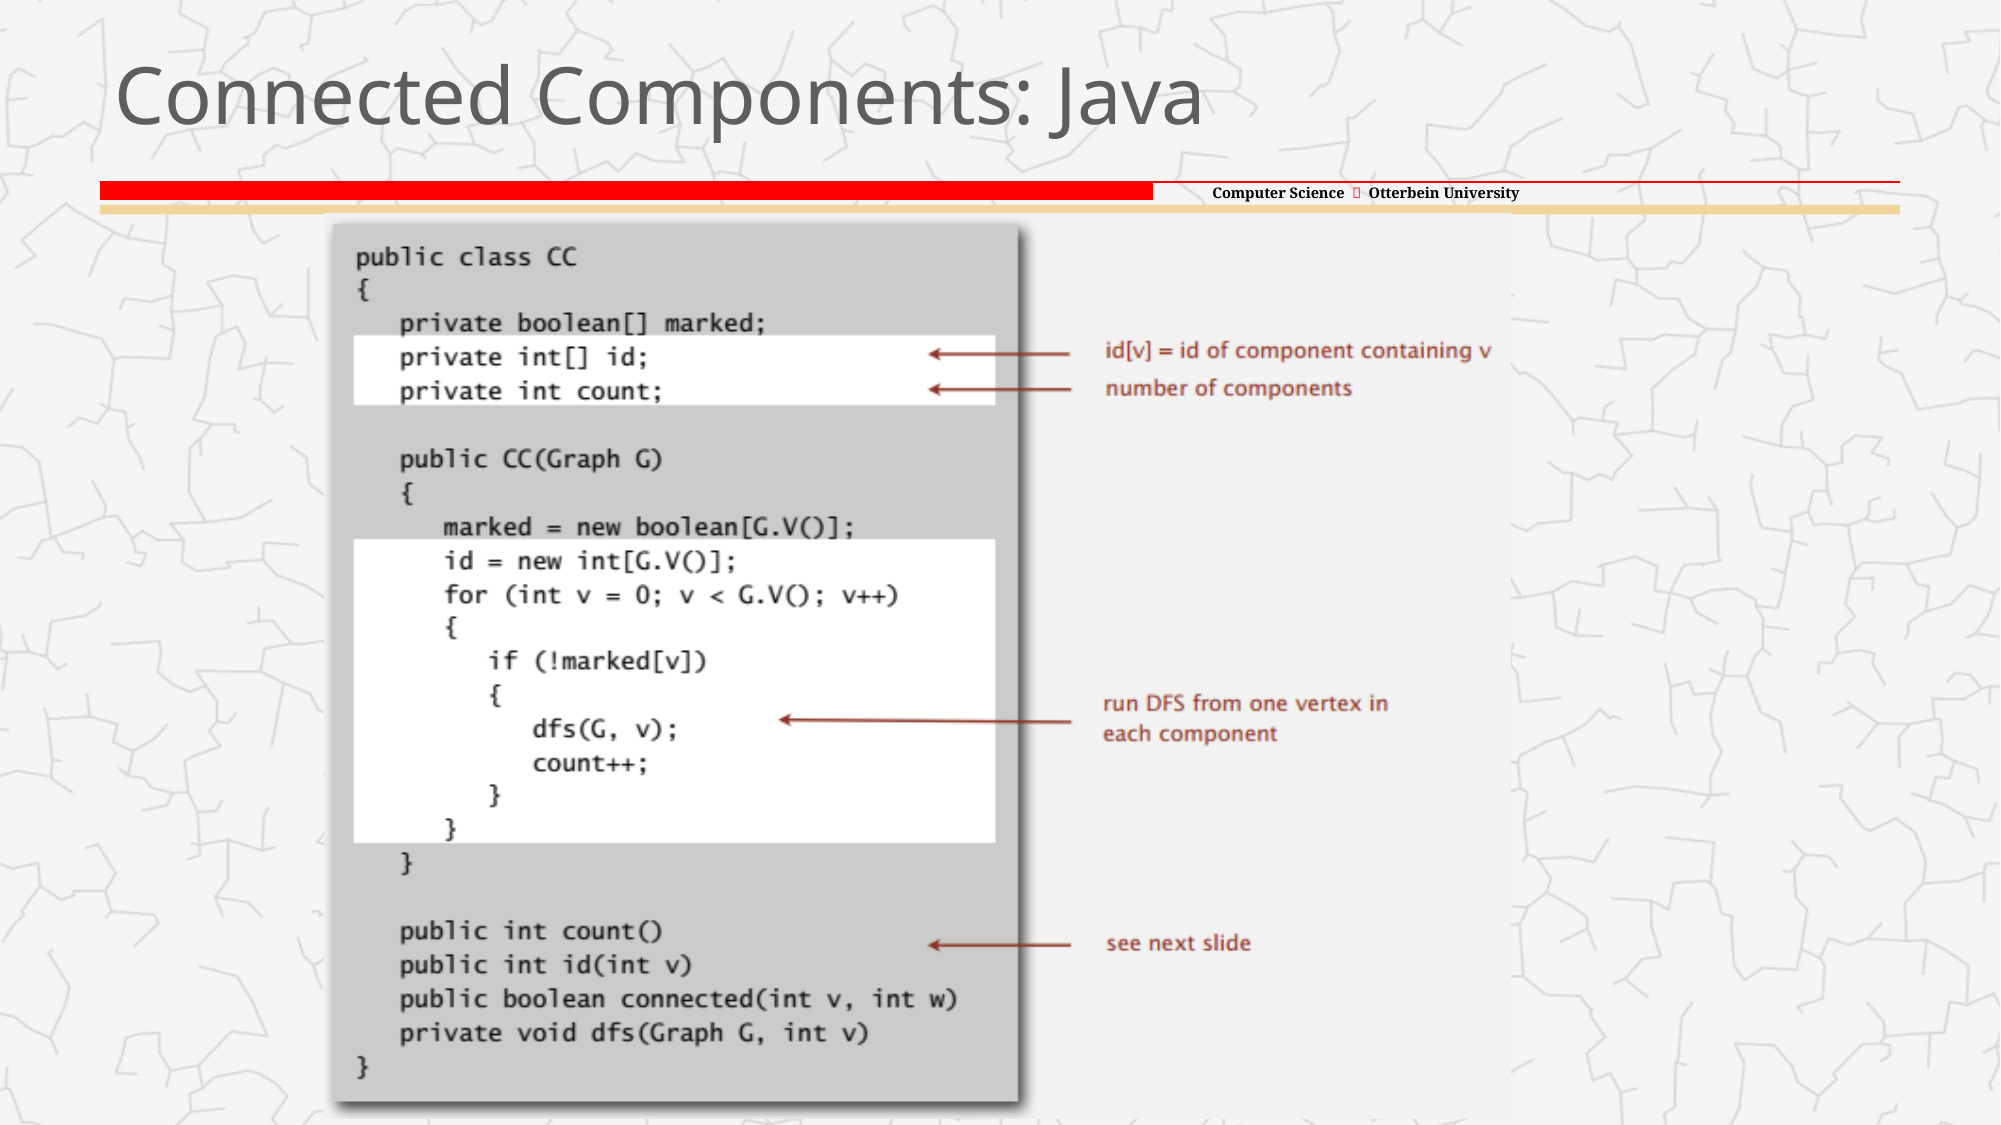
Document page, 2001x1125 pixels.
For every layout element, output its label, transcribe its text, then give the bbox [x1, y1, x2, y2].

picture [0, 0, 2001, 1125]
title Connected Components: Java [99, 37, 1900, 175]
